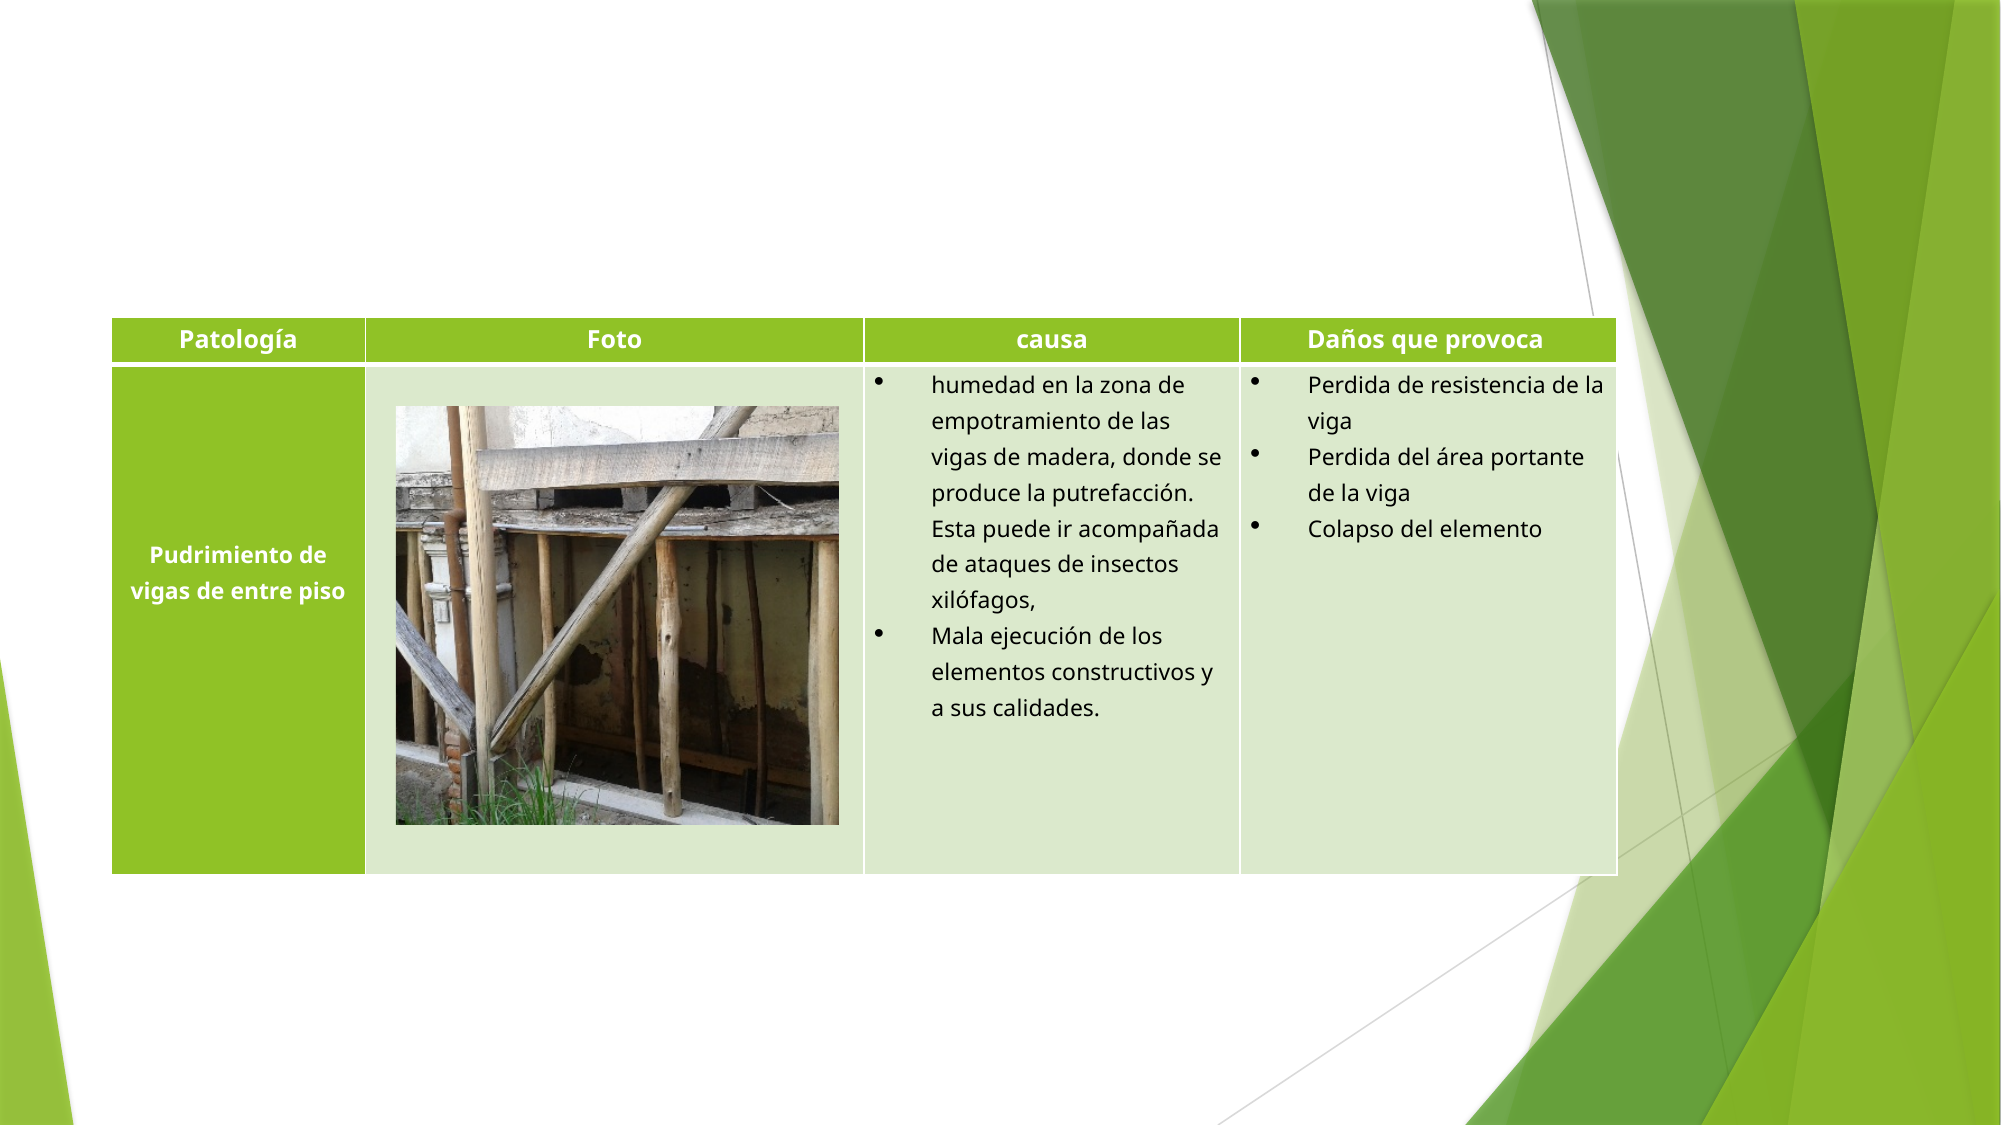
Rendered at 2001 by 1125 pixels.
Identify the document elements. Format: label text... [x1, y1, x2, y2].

table_cell humedad en la zona de empotramiento de las vigas de madera, donde se produce la putrefacción. Esta puede ir acompañada de ataques de insectos xilófagos, Mala ejecución de los elementos constructivos y a sus calidades. [865, 367, 1239, 874]
table_cell Perdida de resistencia de la viga Perdida del área portante de la viga Colapso del elemento [1241, 367, 1616, 874]
table_header Foto [366, 318, 863, 362]
table_cell Pudrimiento de vigas de entre piso [112, 367, 365, 874]
table_header causa [865, 318, 1239, 362]
table_header Daños que provoca [1241, 318, 1616, 362]
table_cell [366, 367, 863, 874]
table_header Patología [112, 318, 365, 362]
picture [395, 406, 840, 825]
